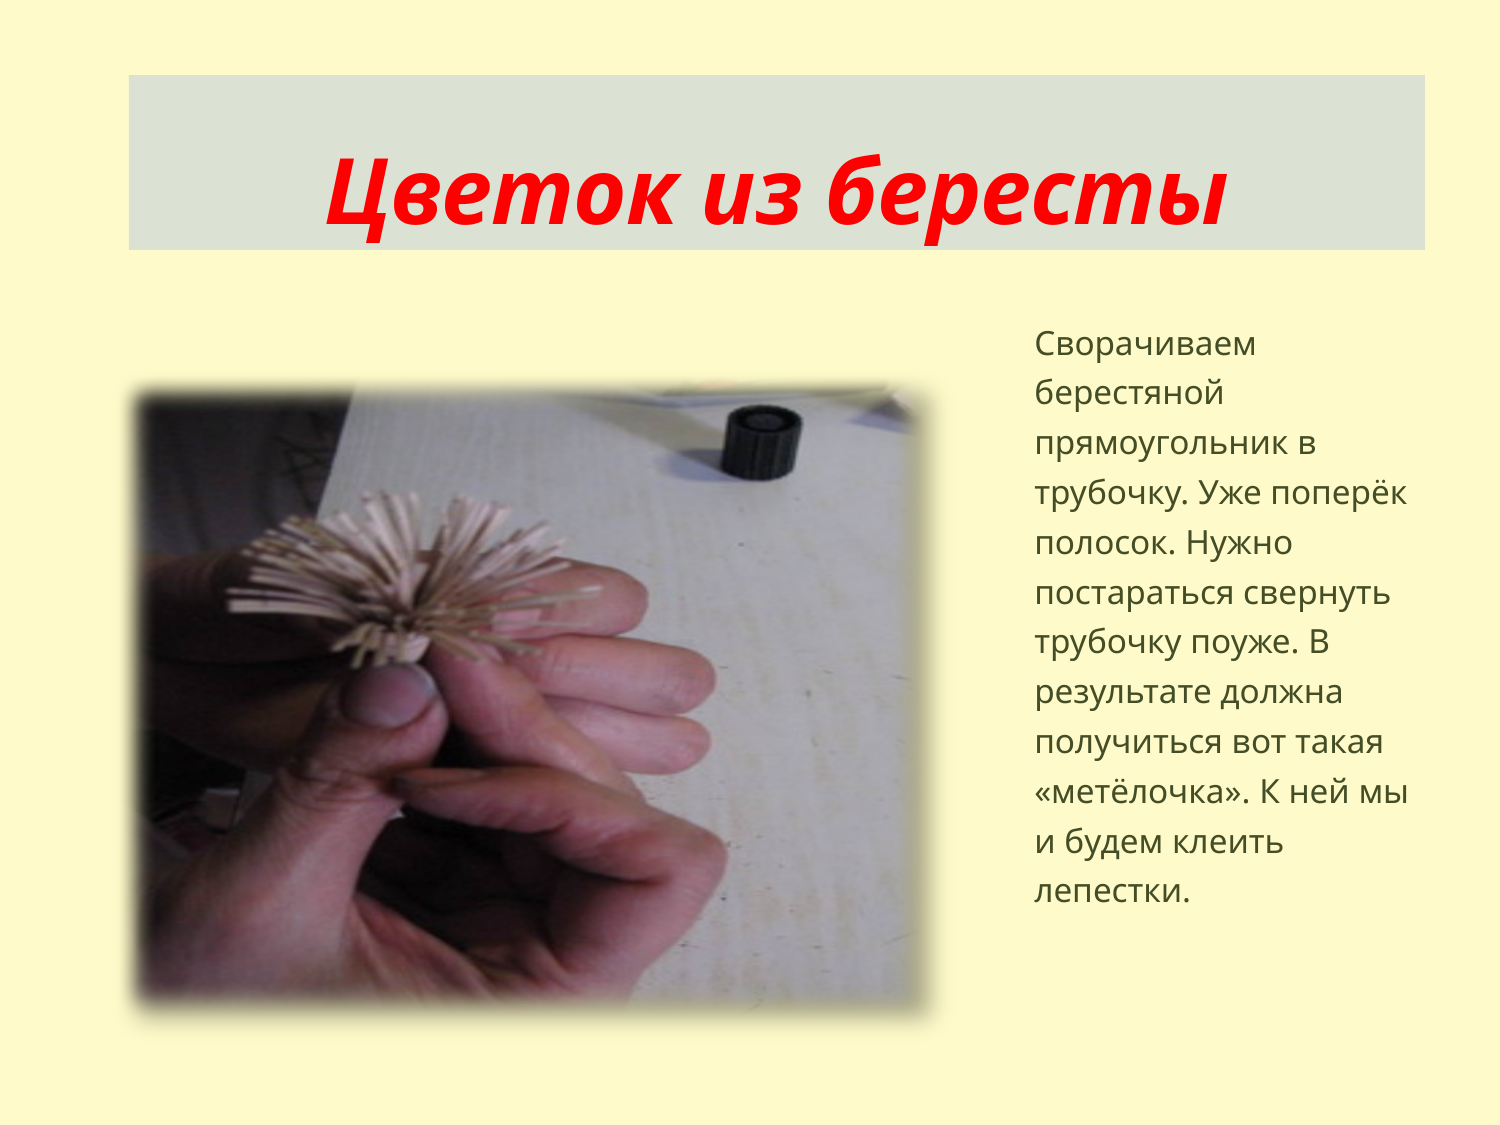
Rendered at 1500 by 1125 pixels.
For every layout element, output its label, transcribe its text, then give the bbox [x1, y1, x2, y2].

list Сворачиваем берестяной прямоугольник в трубочку. Уже поперёк полосок. Нужно постараться свернуть трубочку поуже. В результате должна получиться вот такая «метёлочка». К ней мы и будем клеить лепестки. [1019, 304, 1425, 1032]
picture [120, 377, 925, 1018]
title Цветок из бересты [128, 74, 1425, 250]
